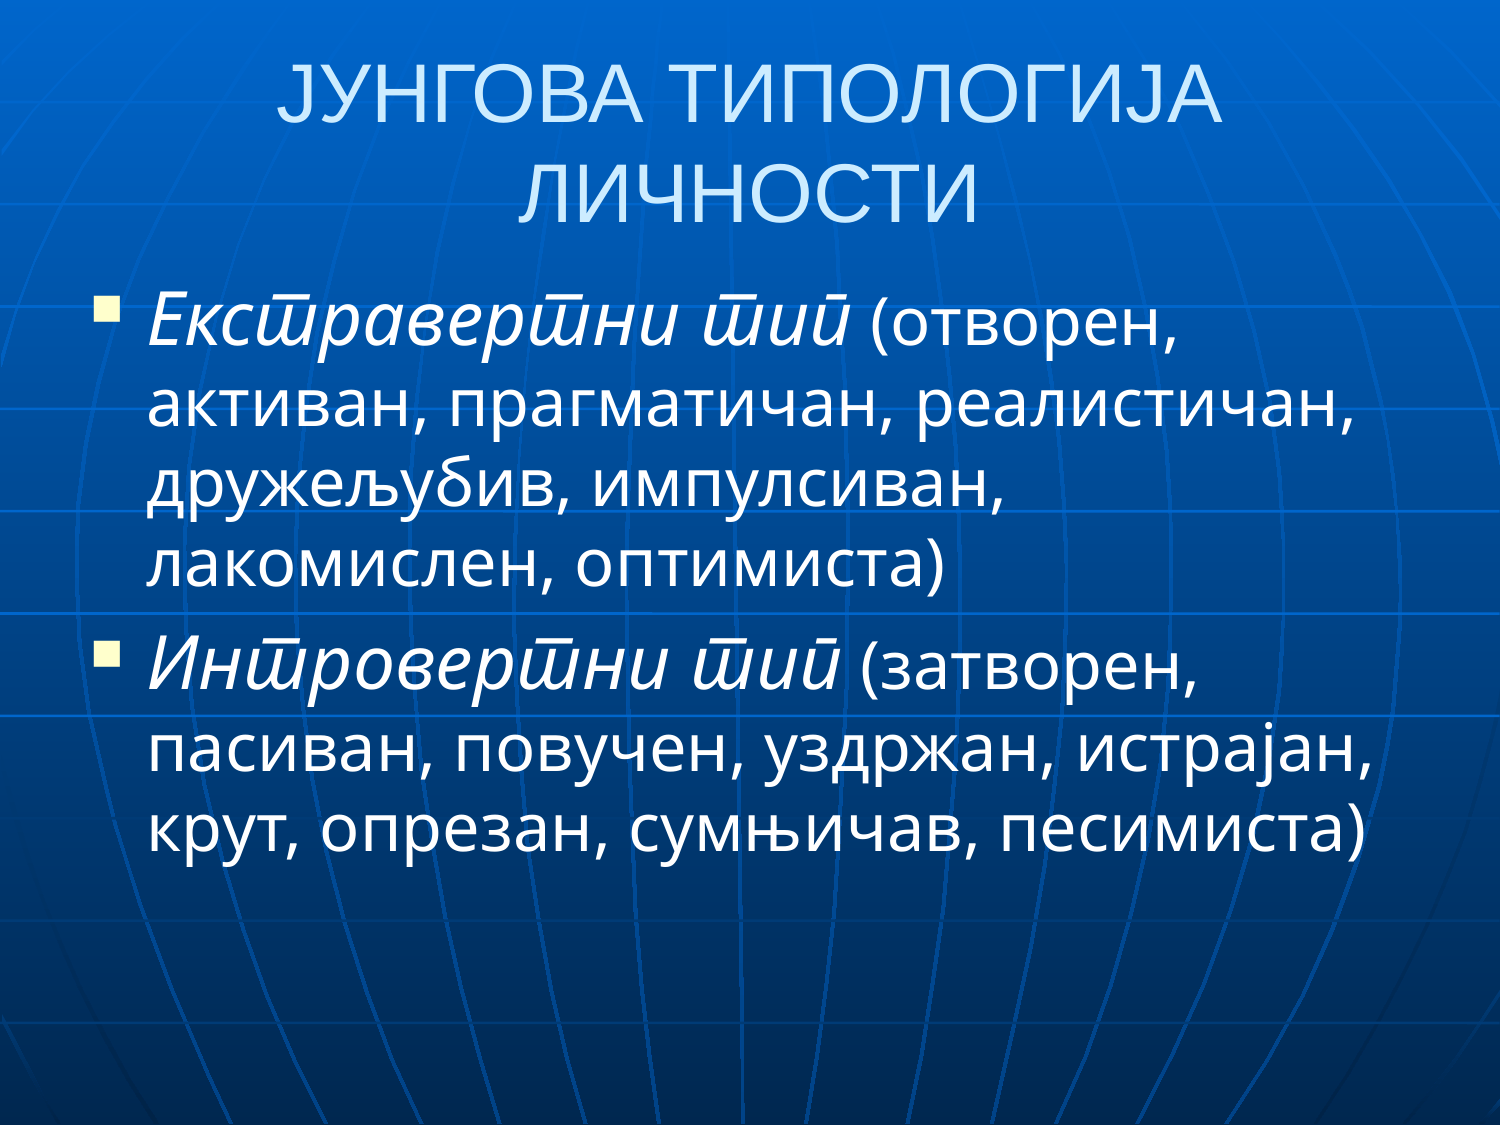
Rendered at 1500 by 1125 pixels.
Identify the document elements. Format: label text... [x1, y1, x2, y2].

title ЈУНГОВА ТИПОЛОГИЈА ЛИЧНОСТИ [74, 45, 1426, 233]
list [837, 262, 1500, 1006]
list Екстравертни тип (отворен, активан, прагматичан, реалистичан, дружељубив, импулсиван, лакомислен, оптимиста) Интровертни тип (затворен, пасиван, повучен, уздржан, истрајан, крут, опрезан, сумњичав, песимиста) [74, 262, 837, 1006]
